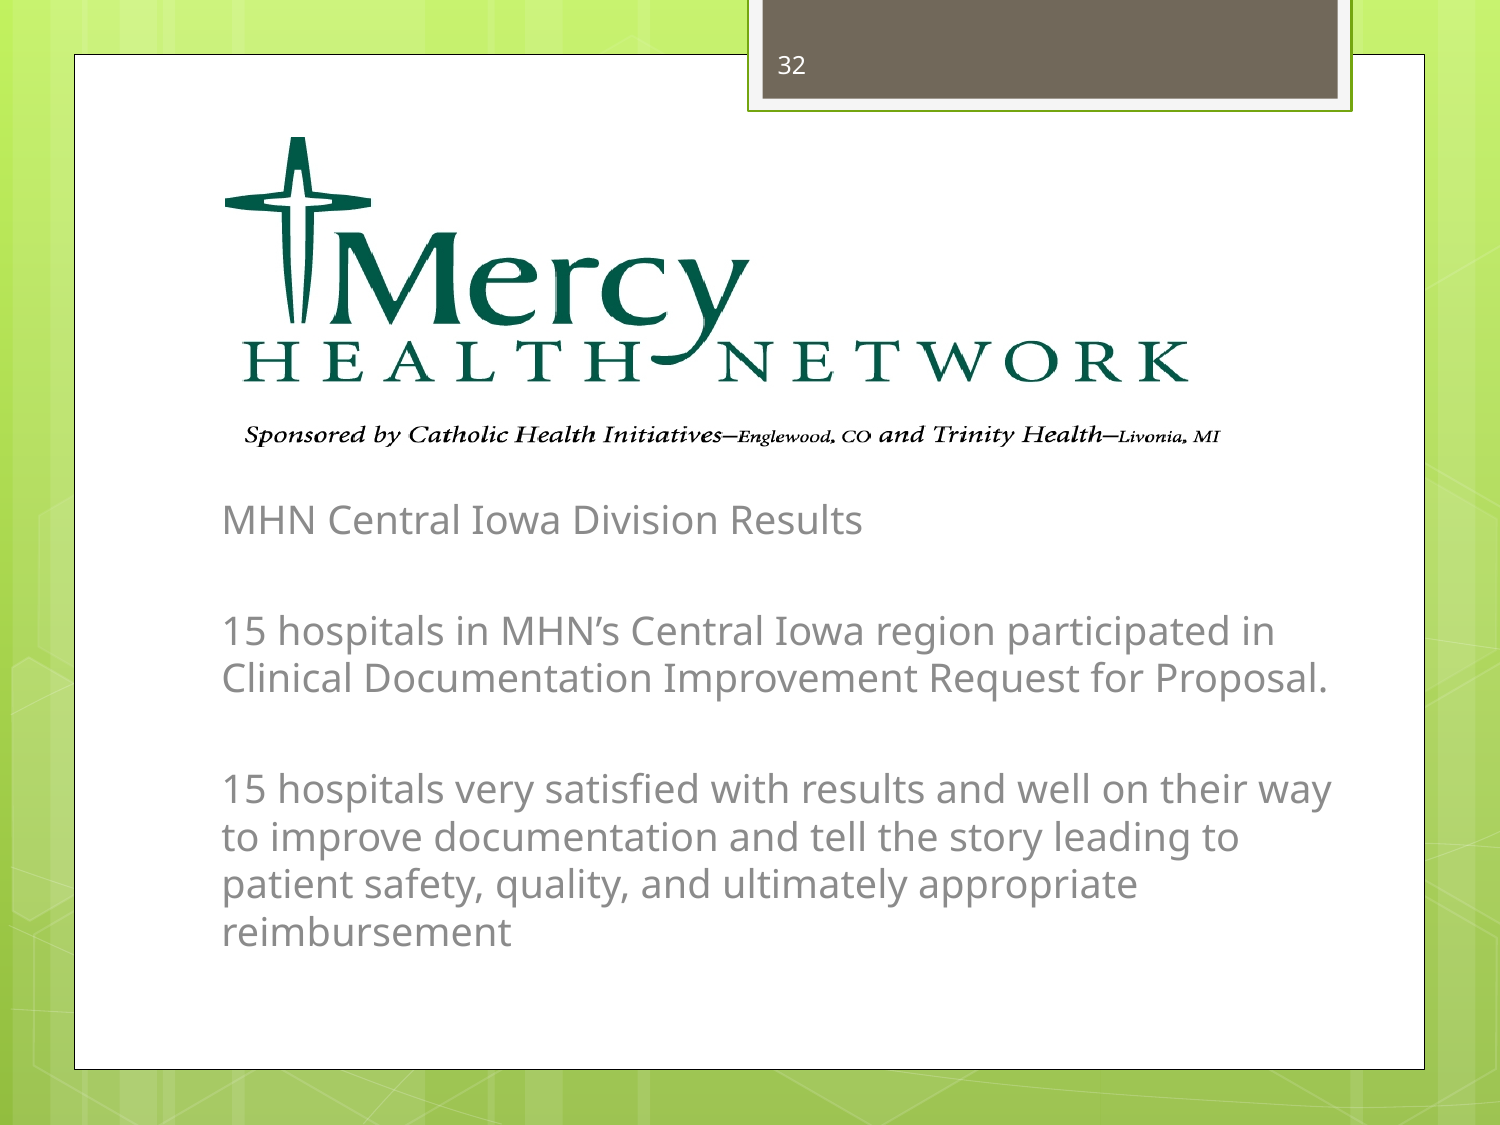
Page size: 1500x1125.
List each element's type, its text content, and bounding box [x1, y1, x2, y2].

picture [224, 137, 1222, 447]
slide_number 32 [762, 36, 982, 97]
list MHN Central Iowa Division Results 15 hospitals in MHN’s Central Iowa region participated in Clinical Documentation Improvement Request for Proposal. 15 hospitals very satisfied with results and well on their way to improve documentation and tell the story leading to patient safety, quality, and ultimately appropriate reimbursement [206, 487, 1375, 975]
